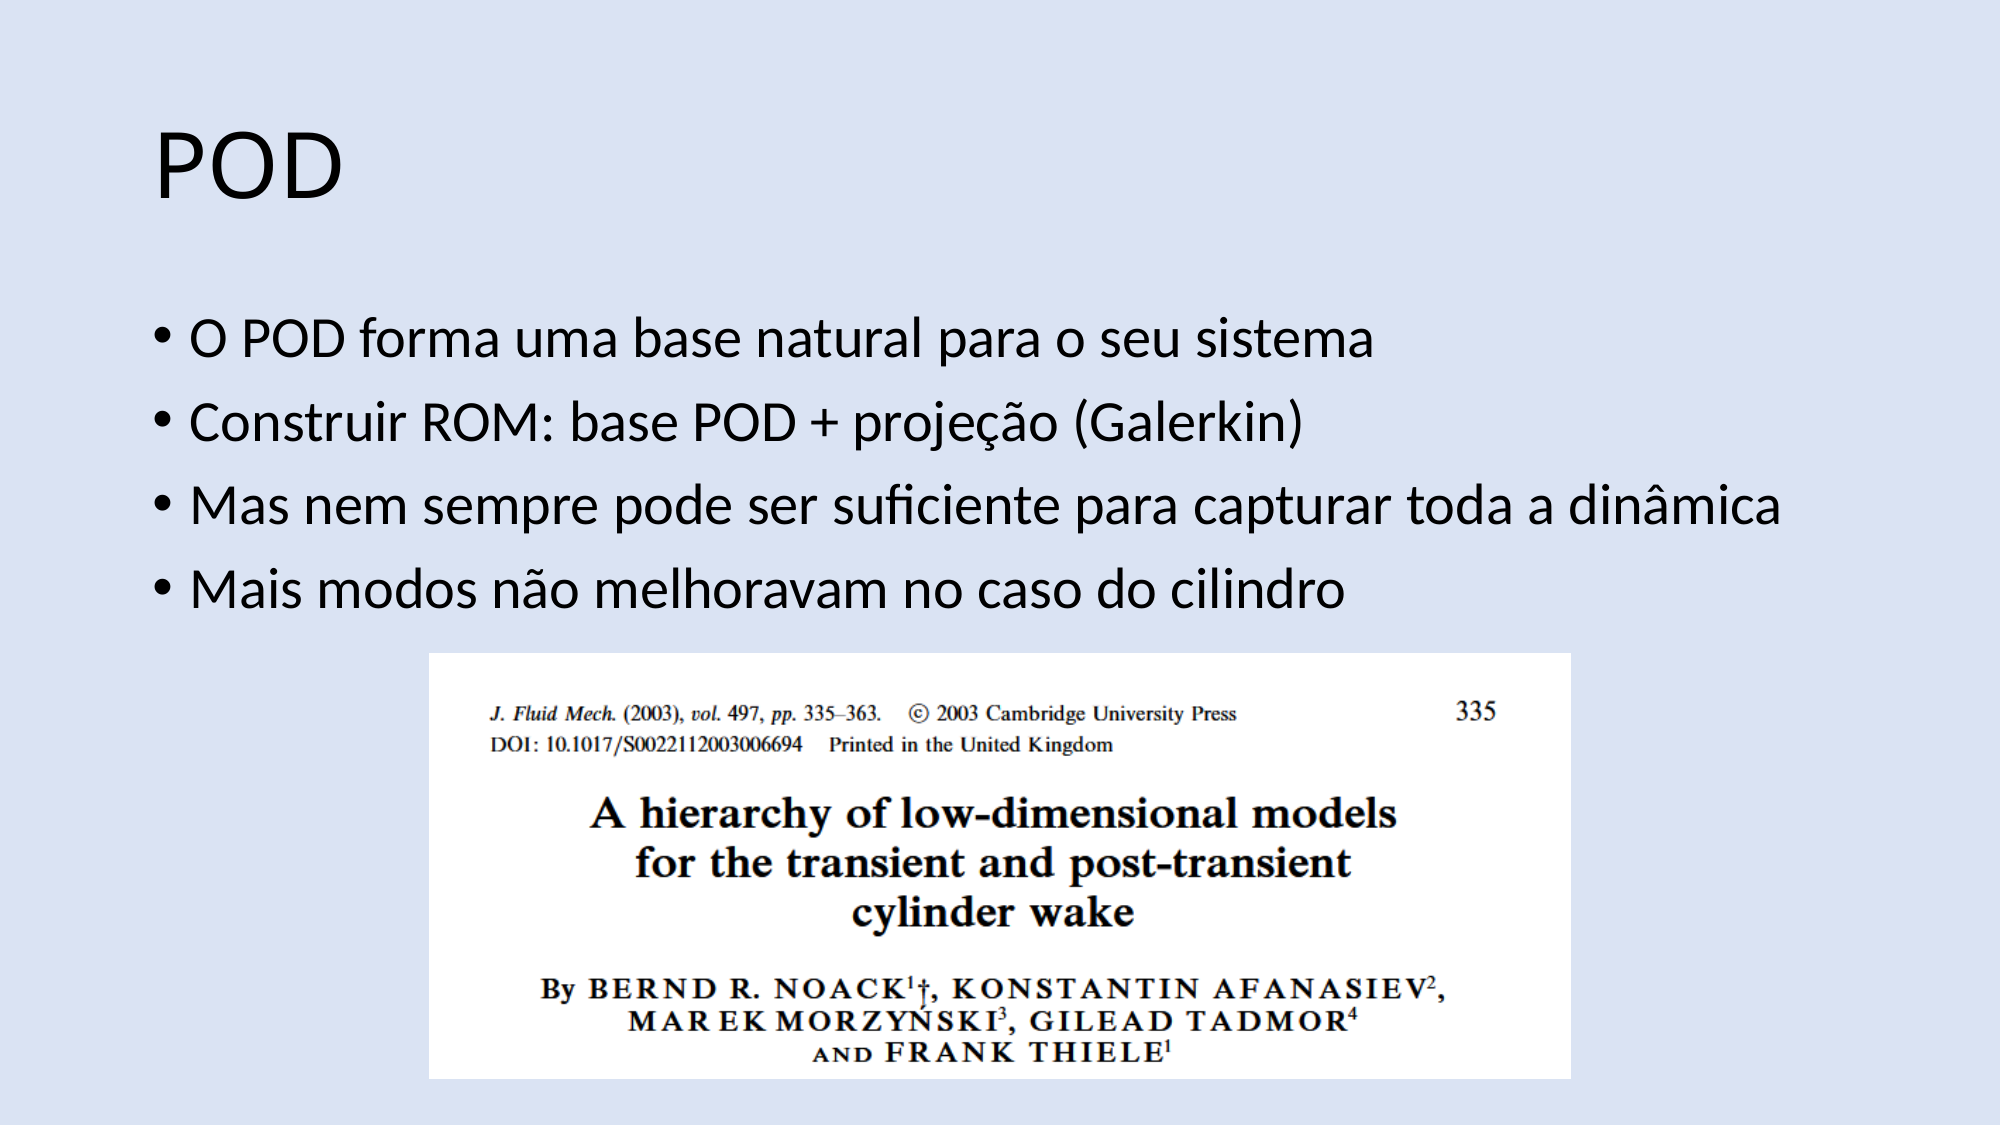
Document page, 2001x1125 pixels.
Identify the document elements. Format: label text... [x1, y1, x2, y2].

title POD [137, 59, 1863, 278]
list O POD forma uma base natural para o seu sistema Construir ROM: base POD + projeção (Galerkin) Mas nem sempre pode ser suficiente para capturar toda a dinâmica Mais modos não melhoravam no caso do cilindro [137, 299, 1863, 1014]
picture [429, 653, 1571, 1079]
